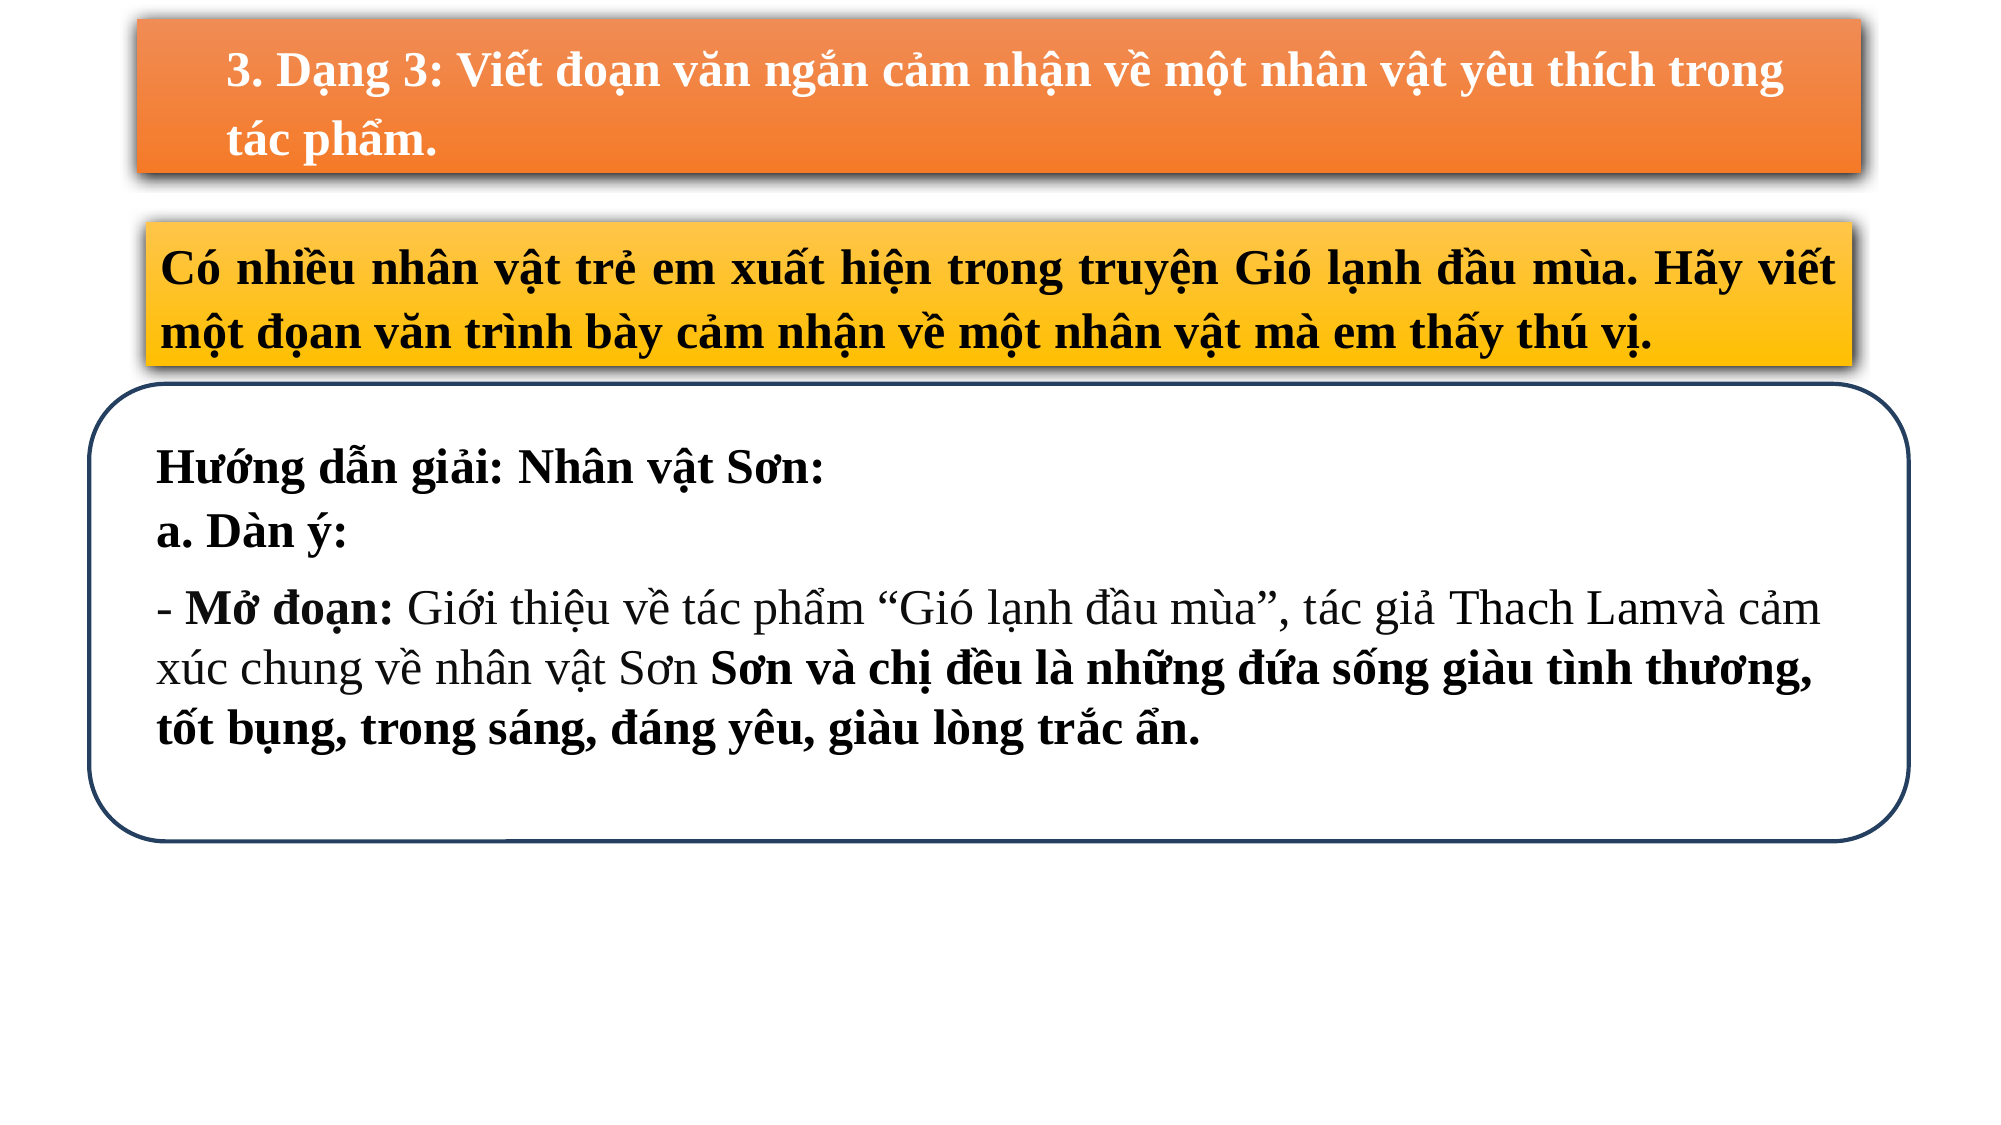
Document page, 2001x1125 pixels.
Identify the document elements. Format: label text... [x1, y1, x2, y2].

text_box [89, 383, 1909, 842]
text_box 3. Dạng 3: Viết đoạn văn ngắn cảm nhận về một nhân vật yêu thích trong tác phẩm. [137, 19, 1861, 173]
text_box Có nhiều nhân vật trẻ em xuất hiện trong truyện Gió lạnh đầu mùa. Hãy viết một đọan văn trình bày cảm nhận về một nhân vật mà em thấy thú vị. [145, 222, 1853, 366]
